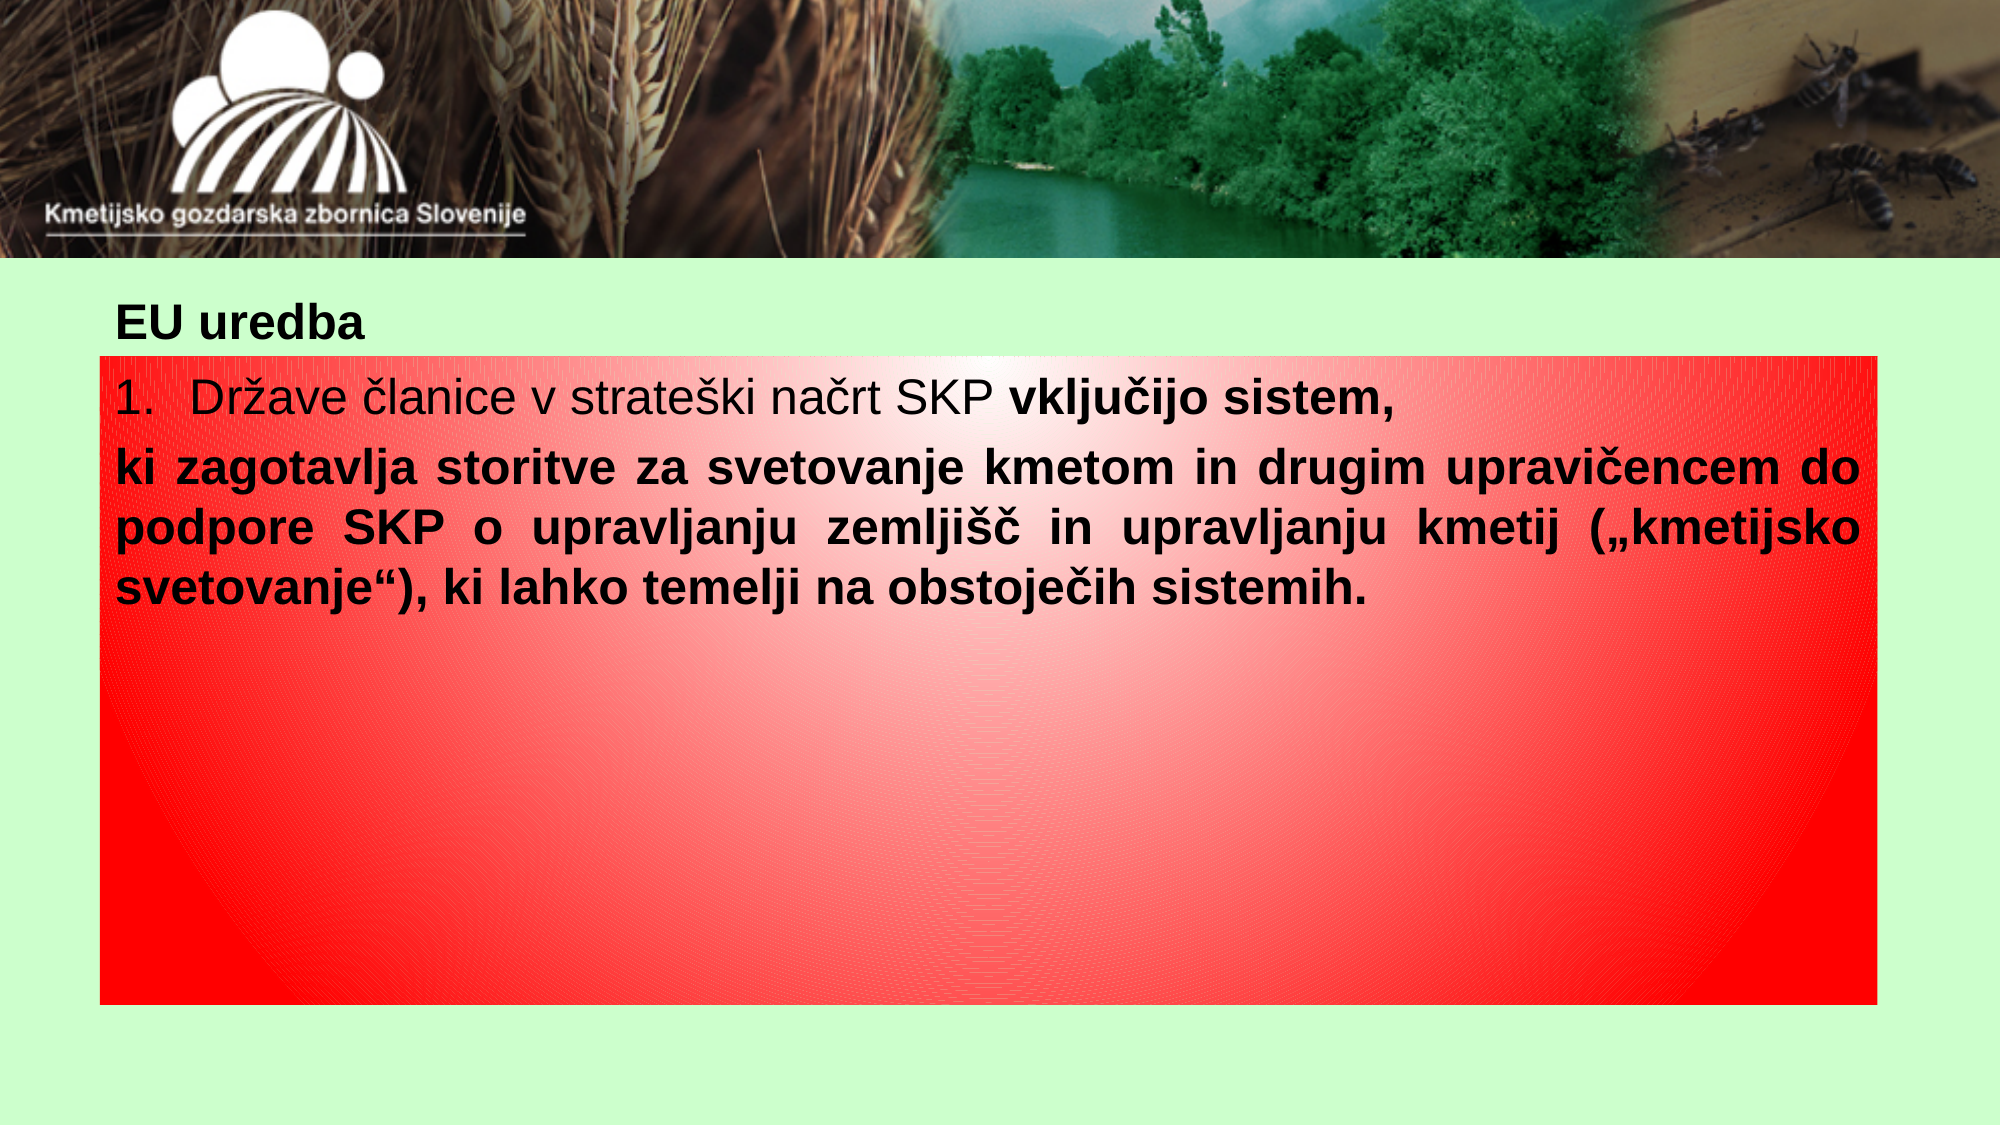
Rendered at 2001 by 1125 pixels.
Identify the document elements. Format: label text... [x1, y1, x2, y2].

list EU uredba [99, 269, 984, 356]
list Države članice v strateški načrt SKP vključijo sistem, ki zagotavlja storitve za svetovanje kmetom in drugim upravičencem do podpore SKP o upravljanju zemljišč in upravljanju kmetij („kmetijsko svetovanje“), ki lahko temelji na obstoječih sistemih. [99, 356, 1878, 1005]
picture [0, 0, 2000, 258]
